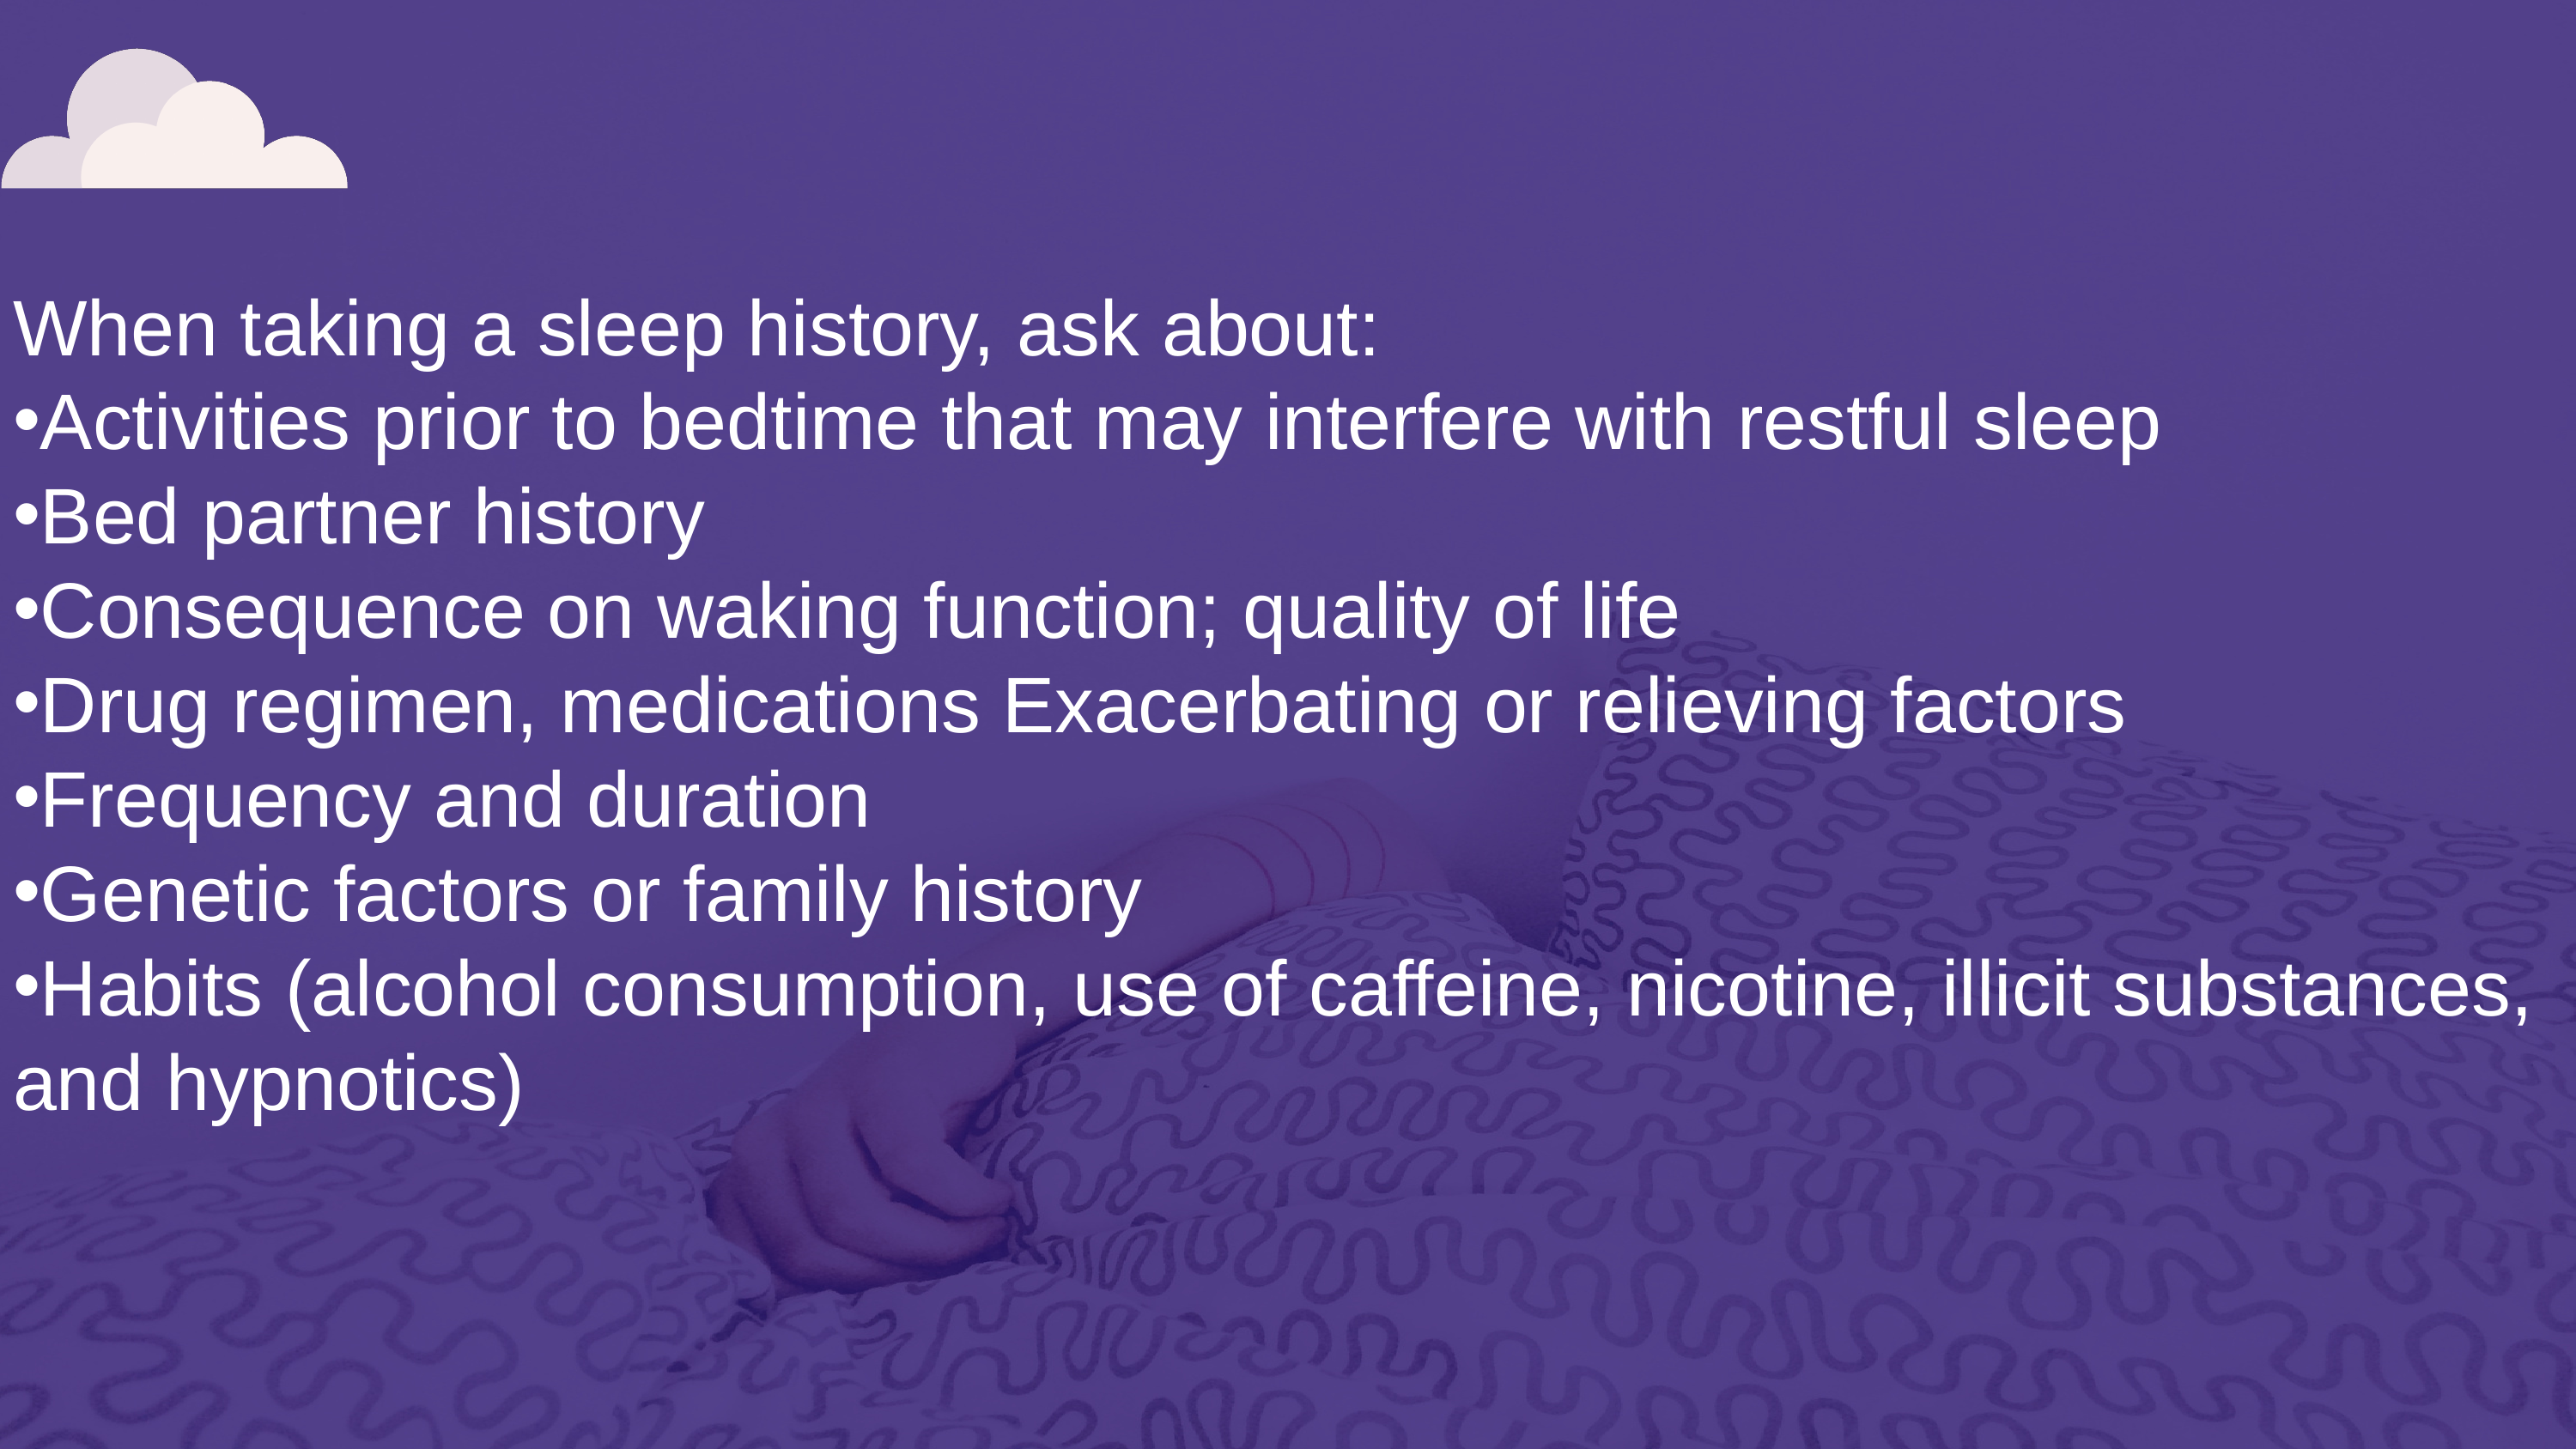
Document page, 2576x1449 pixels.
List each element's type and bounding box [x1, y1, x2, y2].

text_box [0, 0, 2576, 1449]
